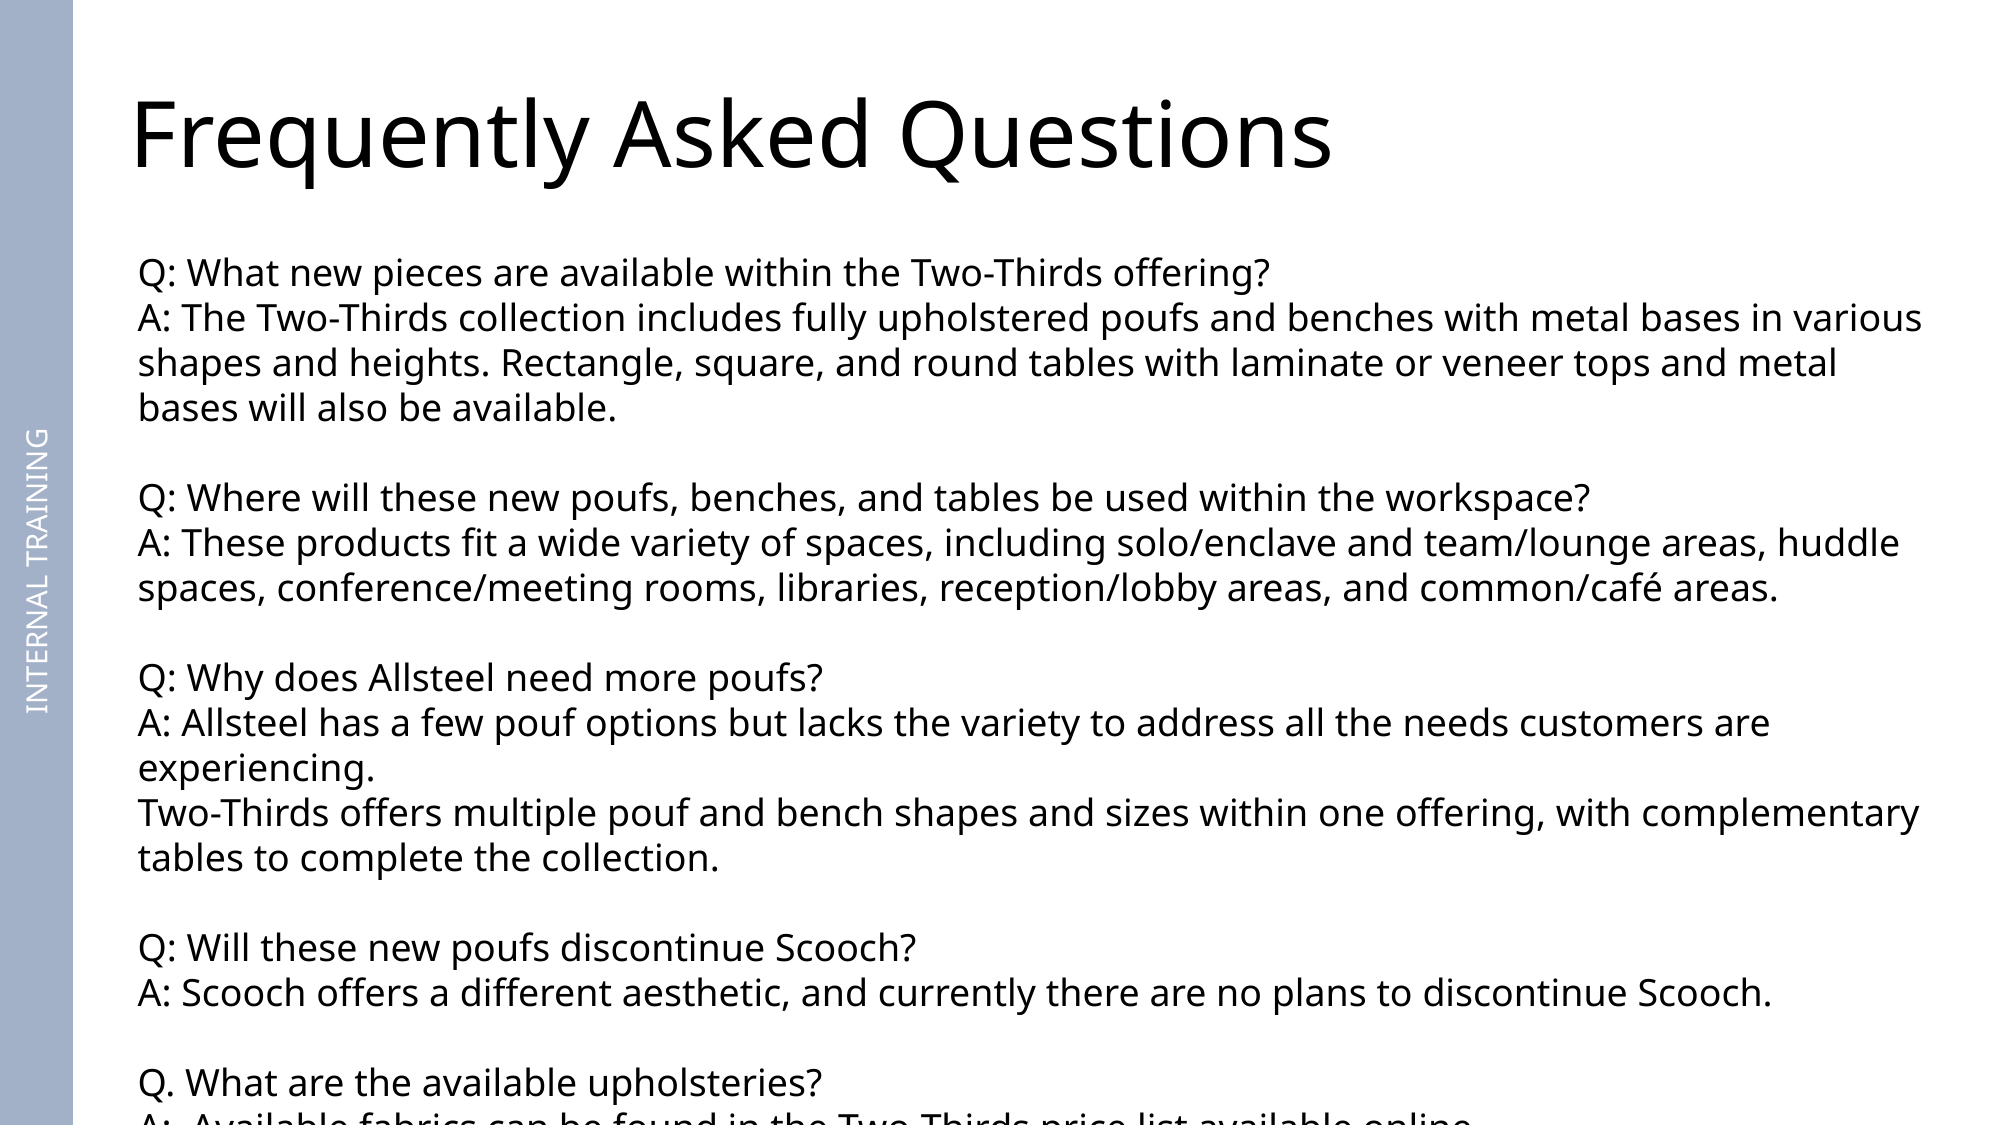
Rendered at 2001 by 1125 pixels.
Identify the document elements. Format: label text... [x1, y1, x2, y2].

text_box INTERNAL TRAINING [10, 73, 61, 1070]
text_box Q: What new pieces are available within the Two-Thirds offering? A: The Two-Thirds collection includes fully upholstered poufs and benches with metal bases in various shapes and heights. Rectangle, square, and round tables with laminate or veneer tops and metal bases will also be available. Q: Where will these new poufs, benches, and tables be used within the workspace? A: These products fit a wide variety of spaces, including solo/enclave and team/lounge areas, huddle spaces, conference/meeting rooms, libraries, reception/lobby areas, and common/café areas. Q: Why does Allsteel need more poufs? A: Allsteel has a few pouf options but lacks the variety to address all the needs customers are experiencing. Two-Thirds offers multiple pouf and bench shapes and sizes within one offering, with complementary tables to complete the collection. Q: Will these new poufs discontinue Scooch? A: Scooch offers a different aesthetic, and currently there are no plans to discontinue Scooch. Q. What are the available upholsteries? A: Available fabrics can be found in the Two-Thirds price list available online. [122, 241, 1962, 1125]
text_box Frequently Asked Questions [115, 80, 1854, 210]
text_box [0, 0, 73, 1125]
